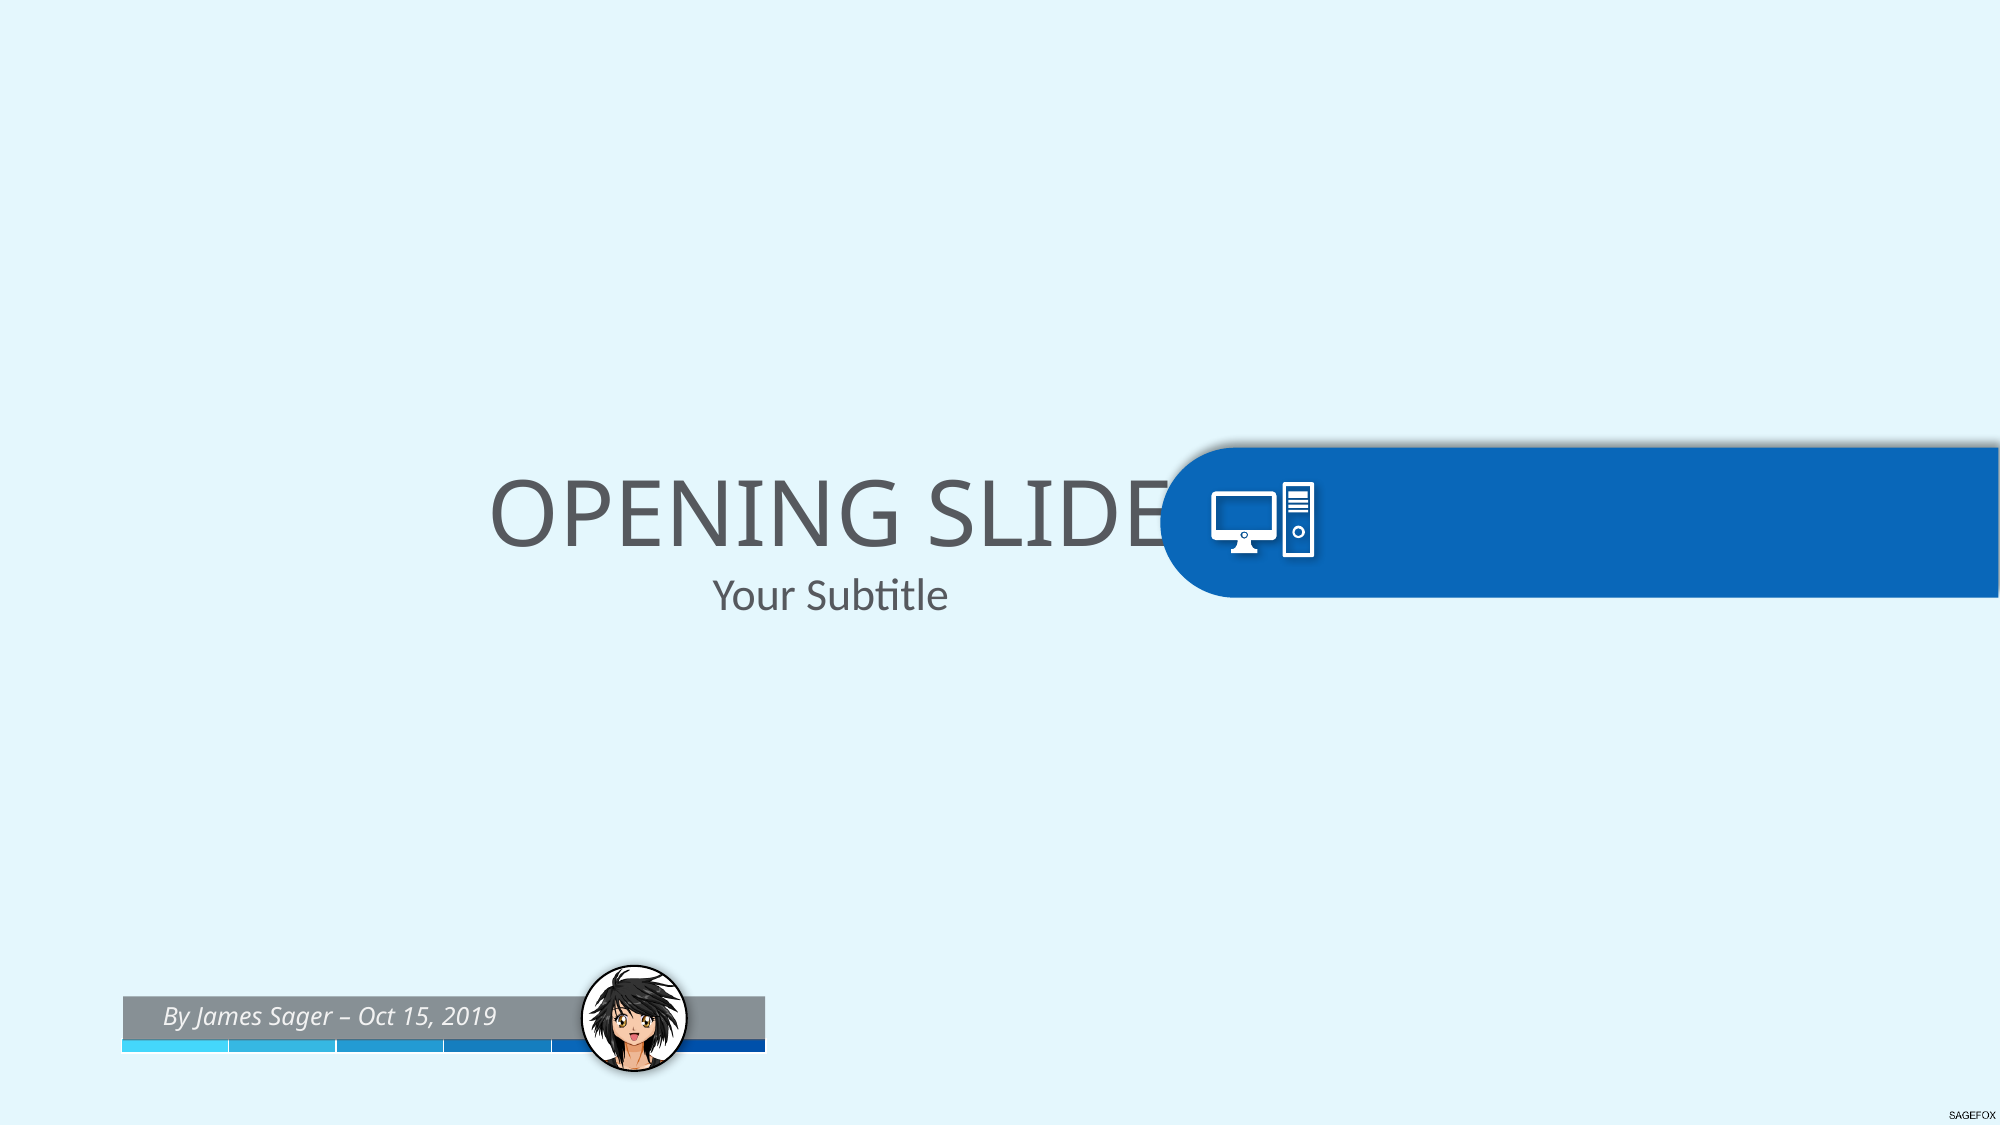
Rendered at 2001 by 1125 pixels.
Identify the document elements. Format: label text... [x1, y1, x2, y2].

text_box [1159, 446, 2000, 599]
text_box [1294, 519, 1310, 529]
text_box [121, 965, 767, 1071]
text_box [1282, 482, 1315, 558]
text_box [1211, 491, 1277, 554]
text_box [1293, 542, 1310, 553]
text_box OPENING SLIDE Your Subtitle [379, 447, 1283, 737]
picture [1925, 1102, 2000, 1123]
